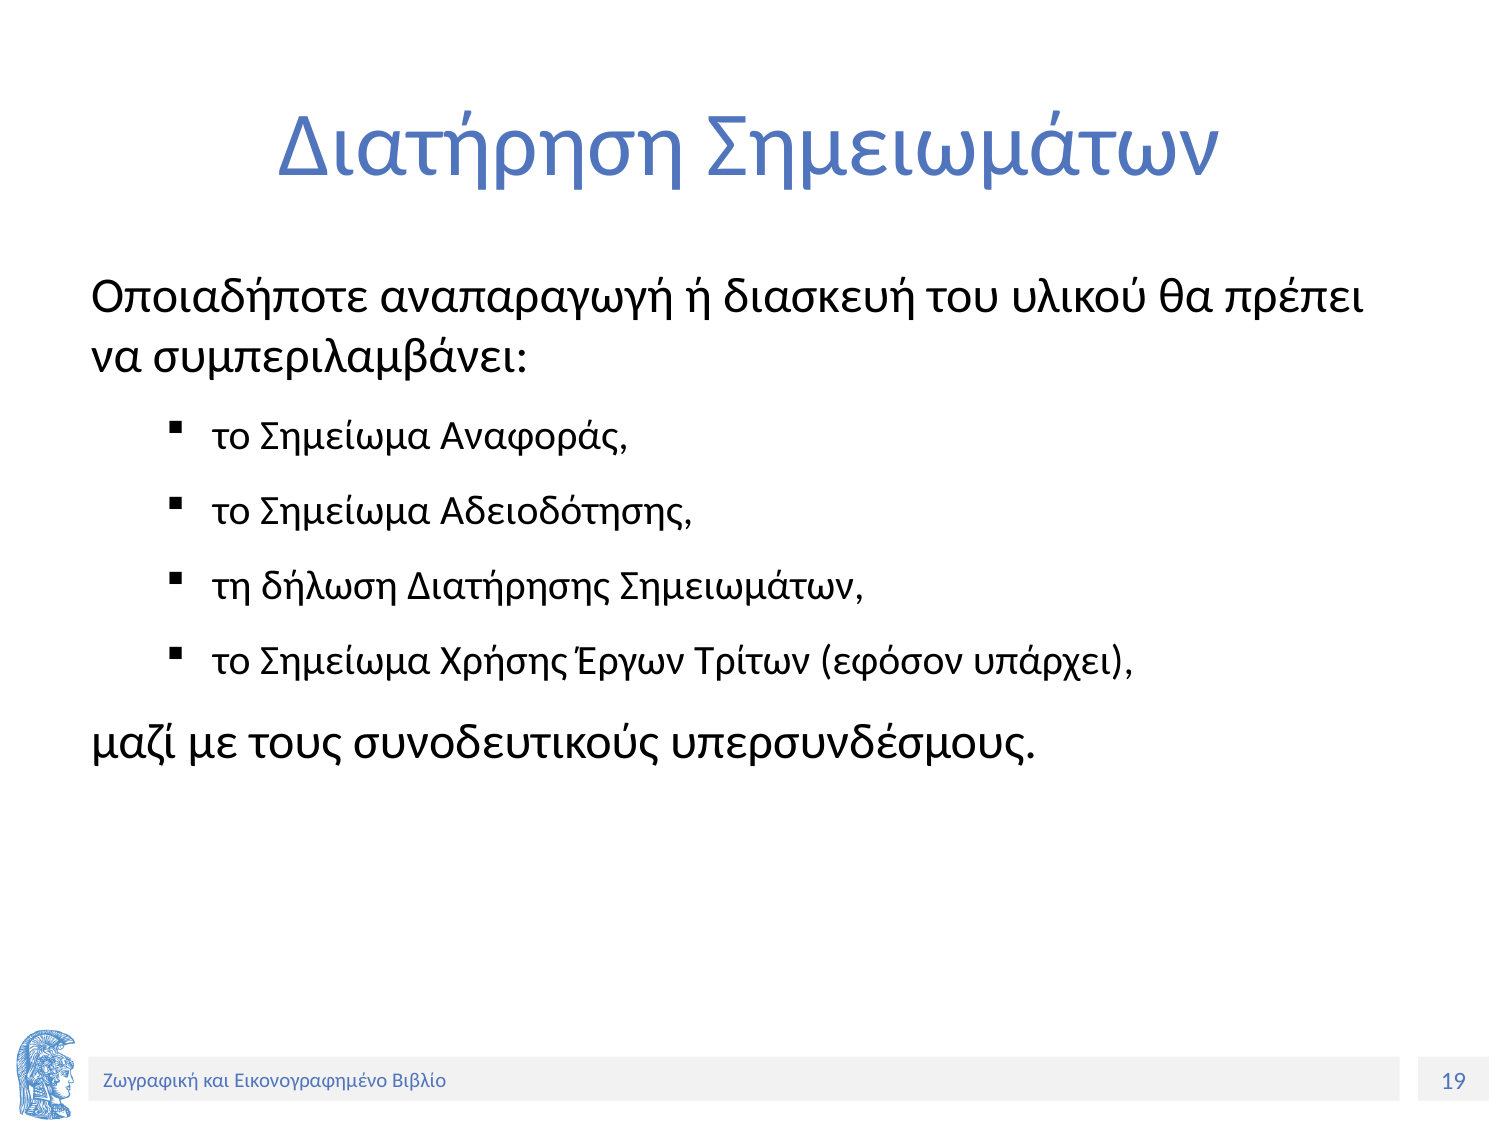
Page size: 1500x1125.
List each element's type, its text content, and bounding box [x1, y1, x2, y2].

title Διατήρηση Σημειωμάτων [75, 45, 1425, 233]
list Οποιαδήποτε αναπαραγωγή ή διασκευή του υλικού θα πρέπει να συμπεριλαμβάνει: το Σημείωμα Αναφοράς, το Σημείωμα Αδειοδότησης, τη δήλωση Διατήρησης Σημειωμάτων, το Σημείωμα Χρήσης Έργων Τρίτων (εφόσον υπάρχει), μαζί με τους συνοδευτικούς υπερσυνδέσμους. [76, 255, 1427, 998]
picture [9, 1026, 81, 1120]
